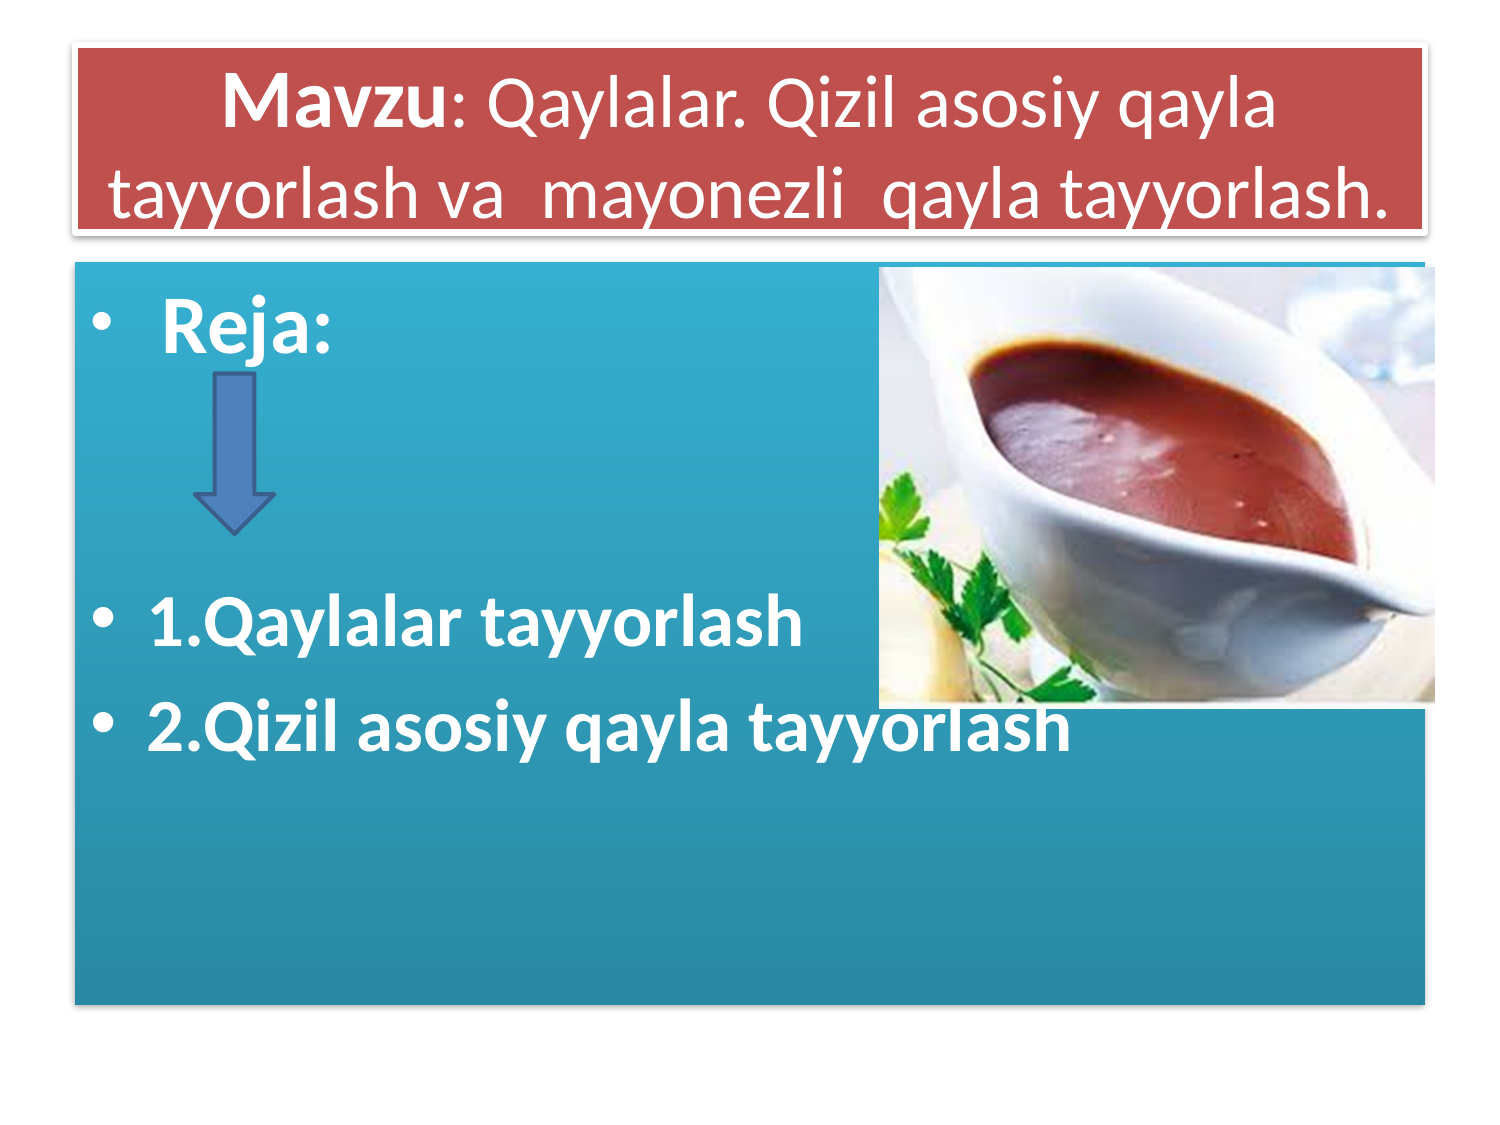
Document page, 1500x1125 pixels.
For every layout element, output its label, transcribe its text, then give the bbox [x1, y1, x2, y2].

list Reja: 1.Qaylalar tayyorlash 2.Qizil asosiy qayla tayyorlash [75, 262, 1425, 1005]
text_box [192, 371, 277, 537]
picture [879, 266, 1436, 710]
title Mavzu: Qaylalar. Qizil asosiy qayla tayyorlash va mayonezli qayla tayyorlash. [72, 42, 1428, 236]
